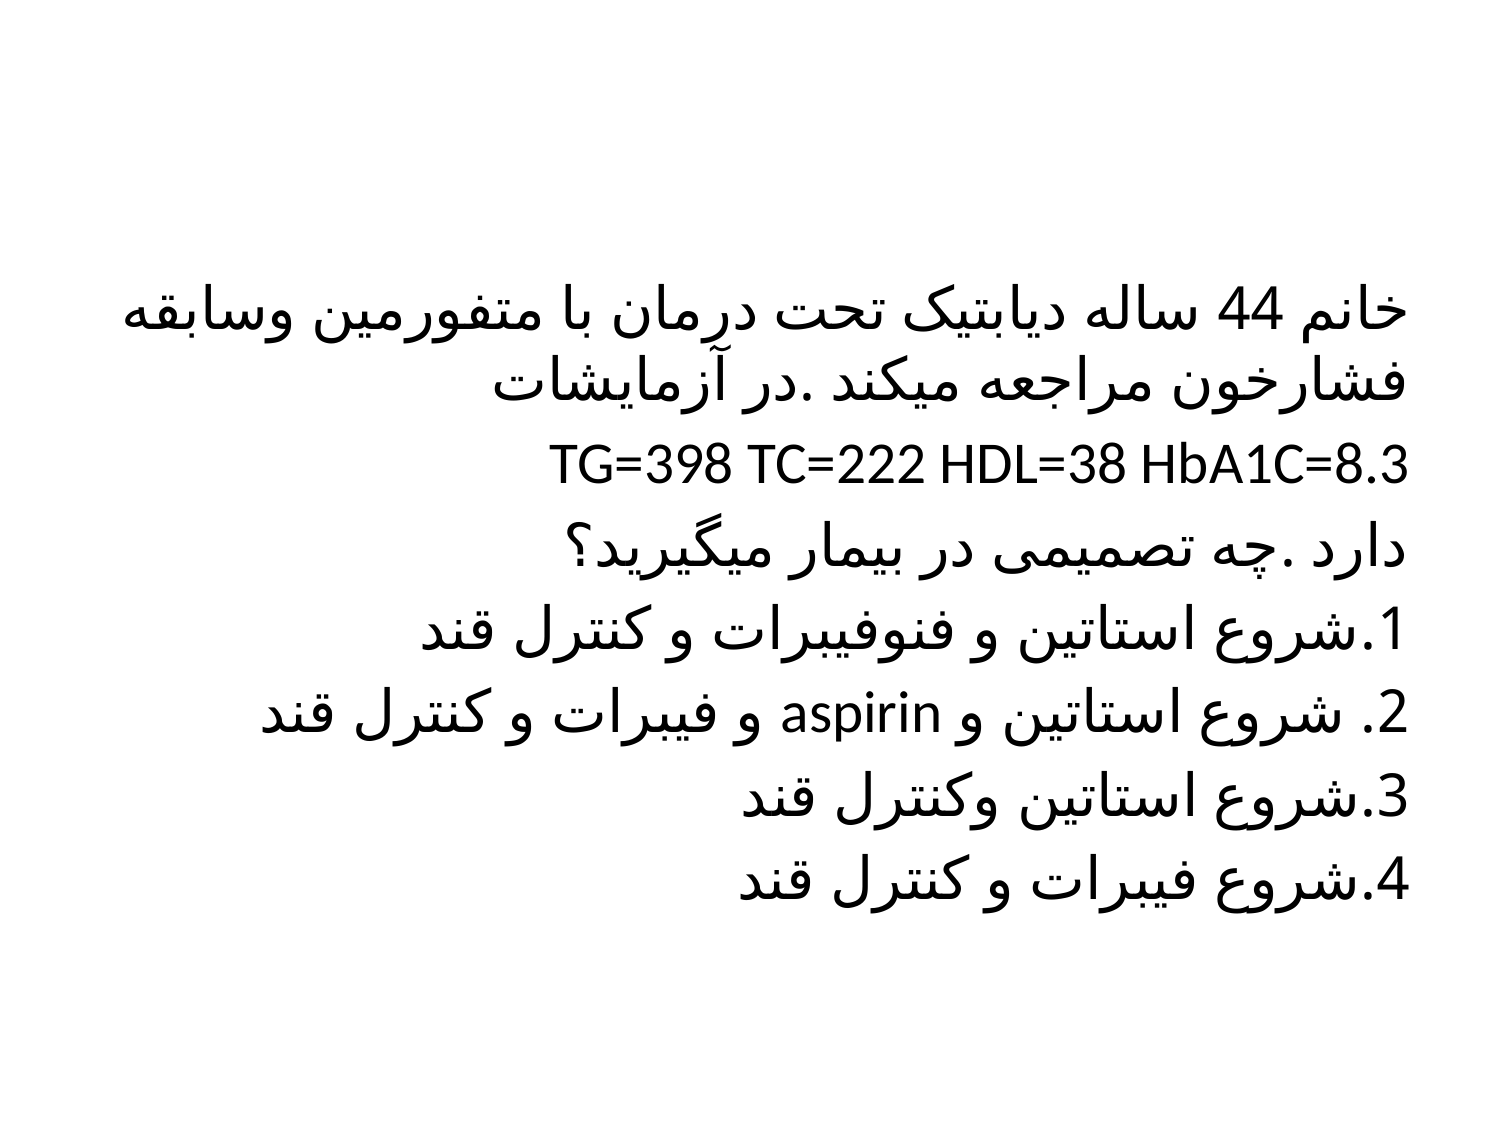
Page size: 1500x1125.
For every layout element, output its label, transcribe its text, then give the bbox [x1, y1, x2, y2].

list خانم 44 ساله دیابتیک تحت درمان با متفورمین وسابقه فشارخون مراجعه میکند .در آزمایشات TG=398 TC=222 HDL=38 HbA1C=8.3 دارد .چه تصمیمی در بیمار میگیرید؟ 1.شروع استاتین و فنوفیبرات و کنترل قند 2. شروع استاتین و aspirin و فیبرات و کنترل قند 3.شروع استاتین وکنترل قند 4.شروع فیبرات و کنترل قند [75, 262, 1425, 1005]
